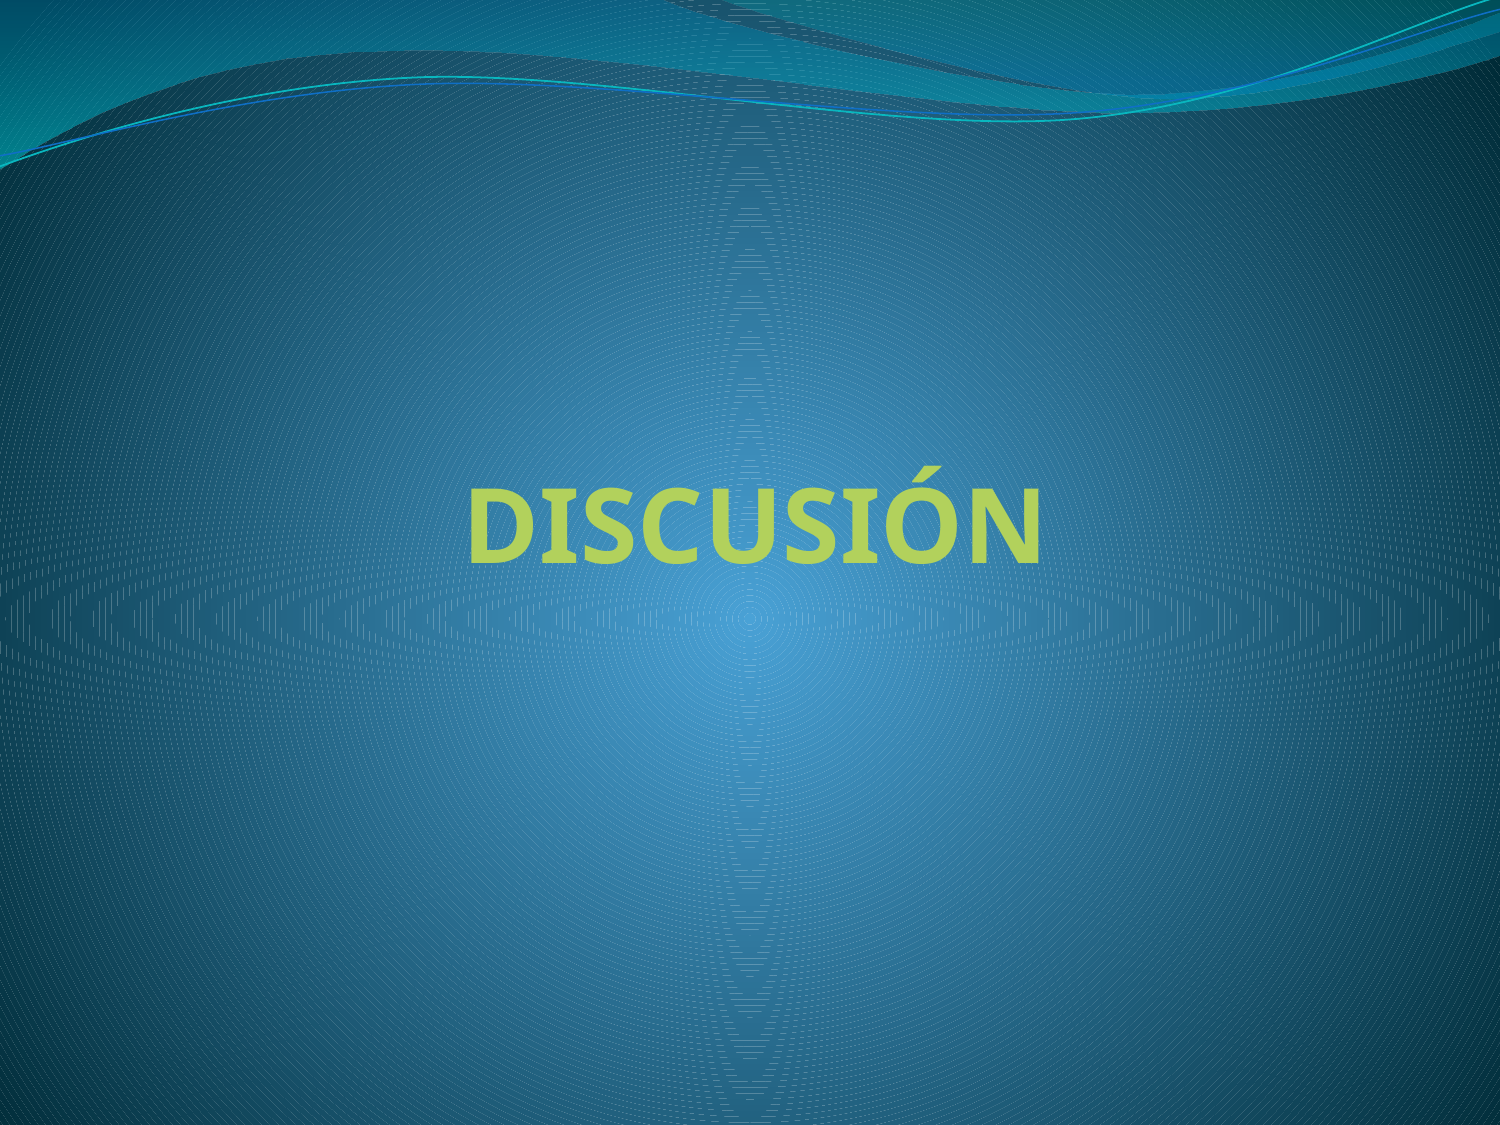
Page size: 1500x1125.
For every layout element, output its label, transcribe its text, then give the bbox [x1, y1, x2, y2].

title DISCUSIÓN [112, 420, 1400, 585]
